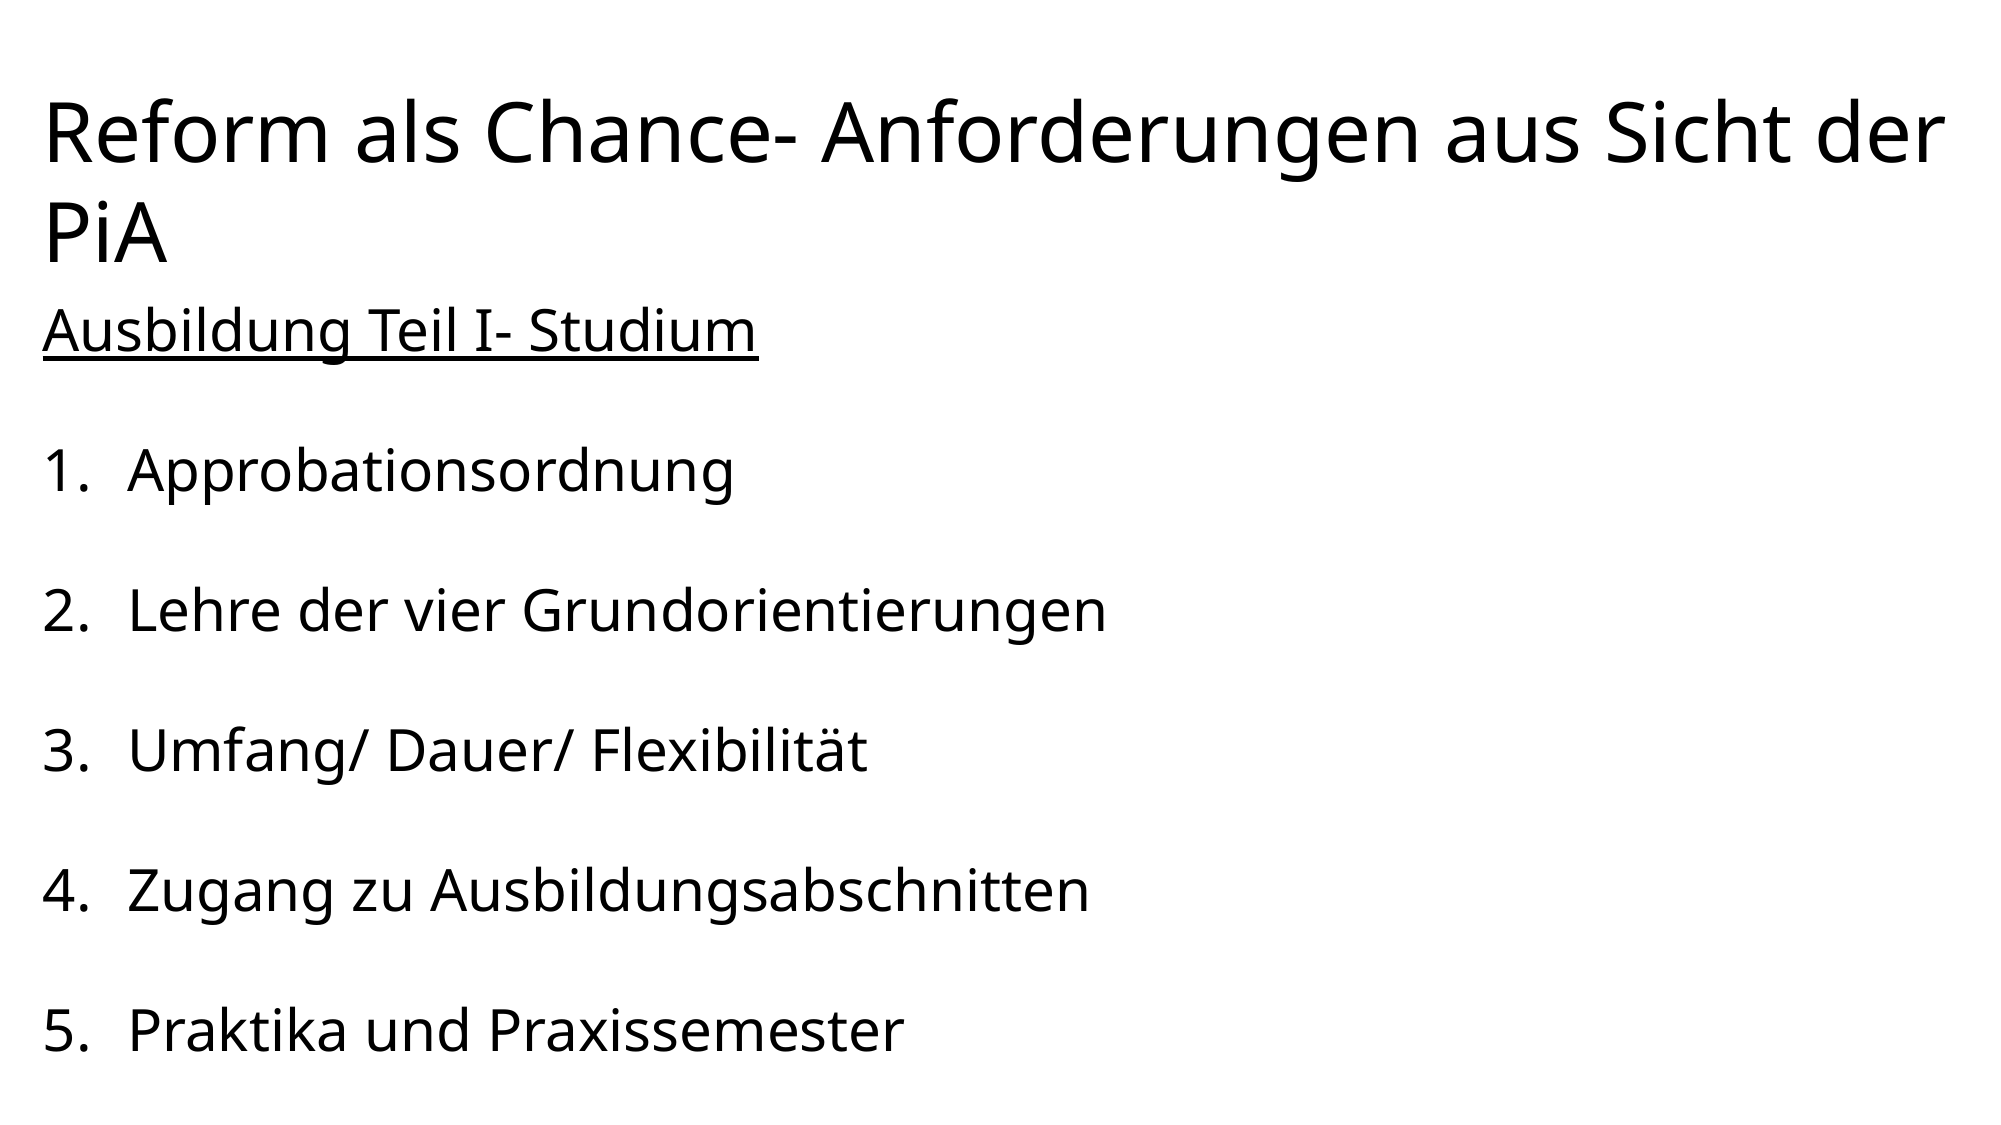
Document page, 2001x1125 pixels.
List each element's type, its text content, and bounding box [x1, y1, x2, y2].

text_box Reform als Chance- Anforderungen aus Sicht der PiA [27, 71, 1972, 287]
text_box Ausbildung Teil I- Studium Approbationsordnung Lehre der vier Grundorientierungen Umfang/ Dauer/ Flexibilität Zugang zu Ausbildungsabschnitten Praktika und Praxissemester [27, 286, 1940, 1071]
